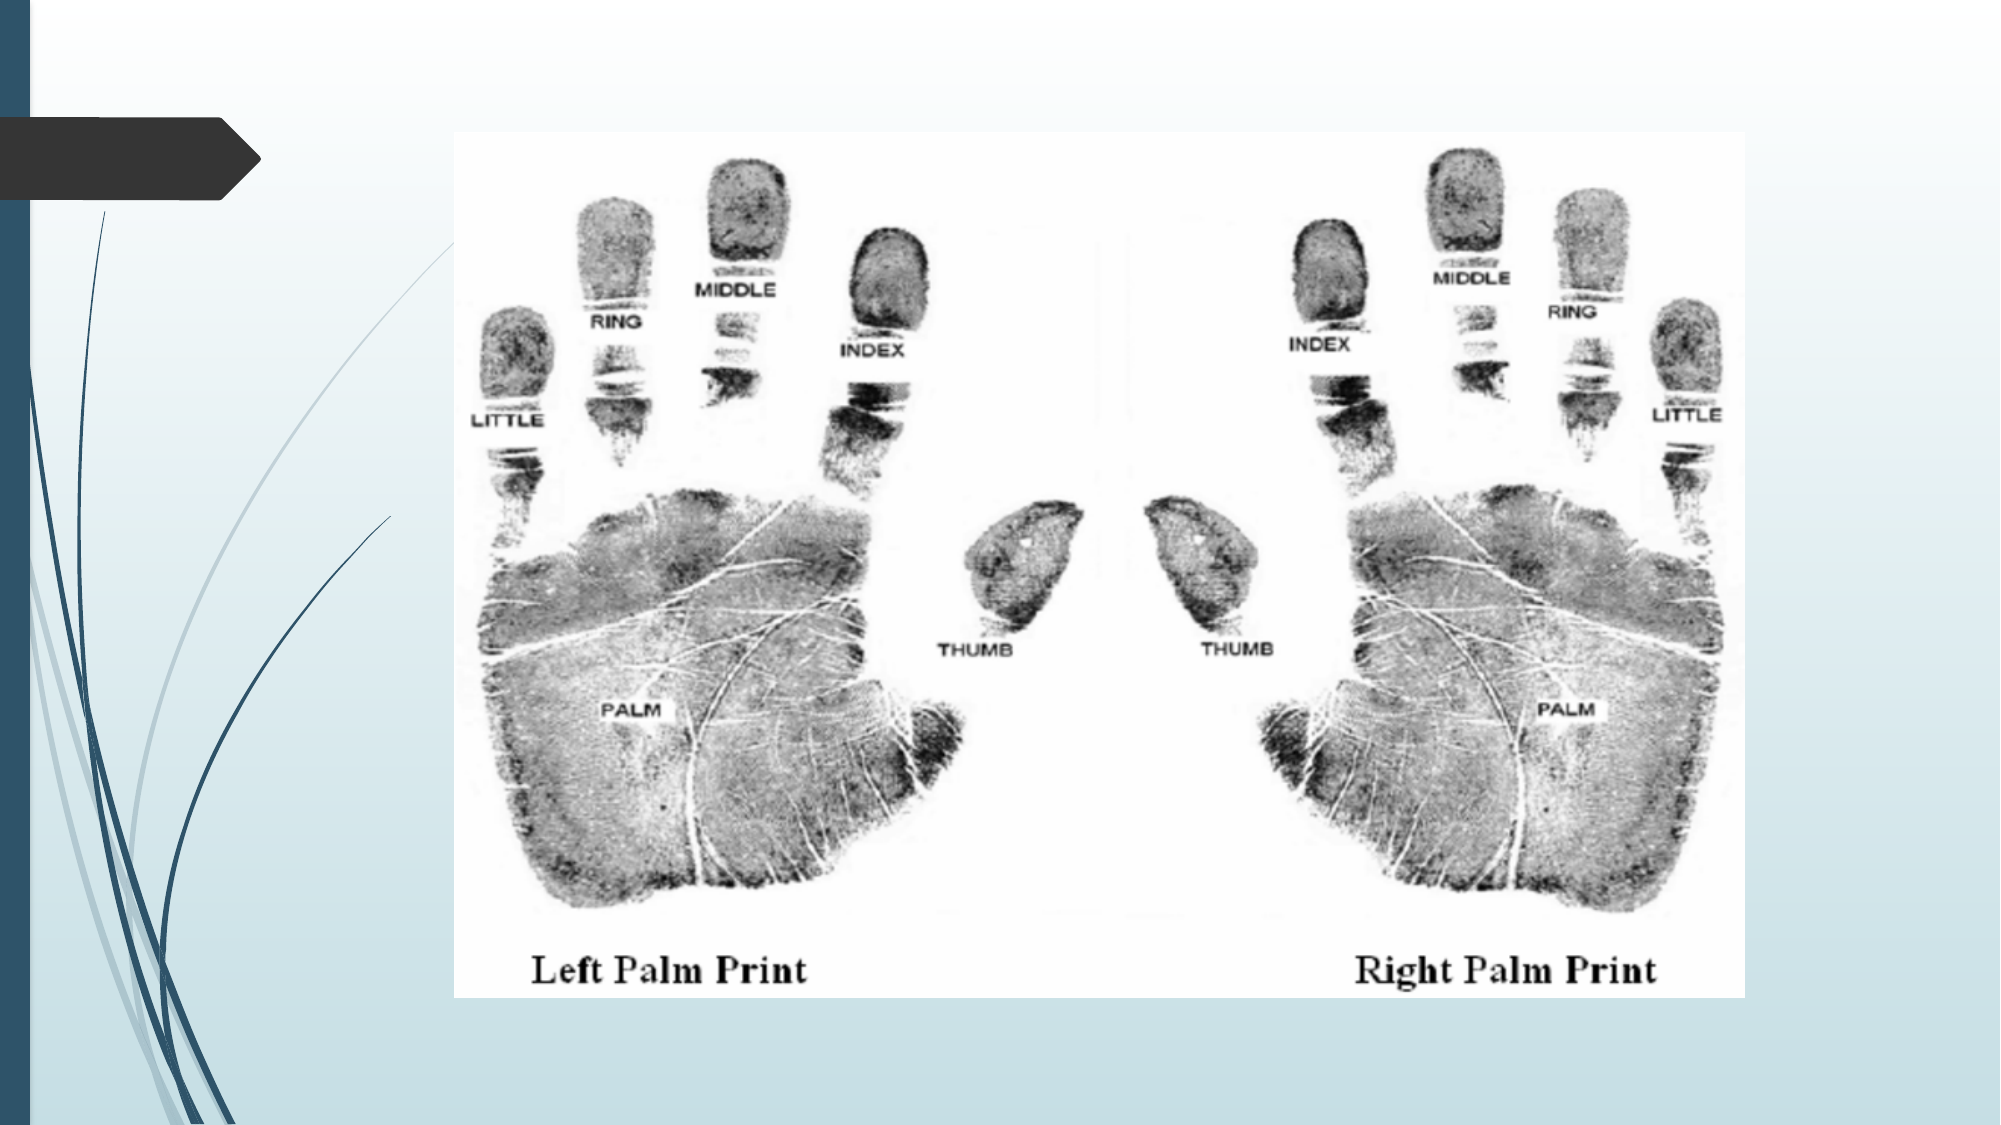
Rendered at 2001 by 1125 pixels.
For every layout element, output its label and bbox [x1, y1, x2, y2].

list [453, 132, 1745, 998]
